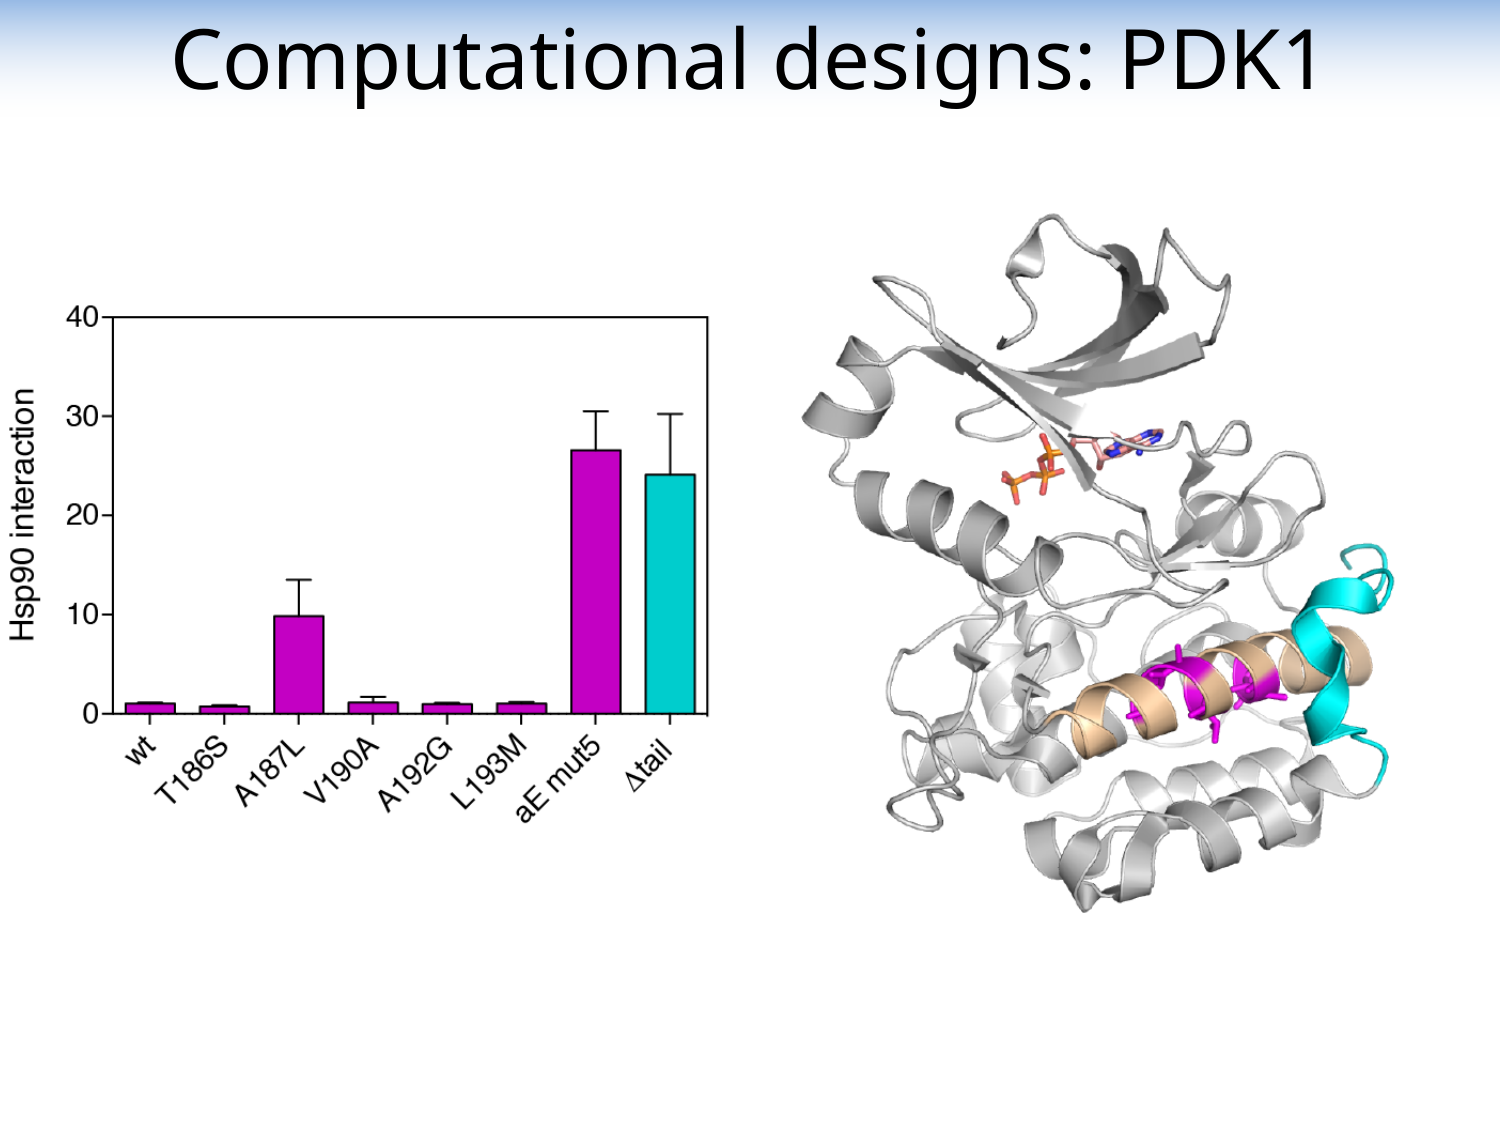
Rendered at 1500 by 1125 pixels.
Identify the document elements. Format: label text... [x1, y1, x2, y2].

text_box Computational designs: PDK1 [0, 0, 1500, 117]
picture [5, 160, 1498, 1036]
